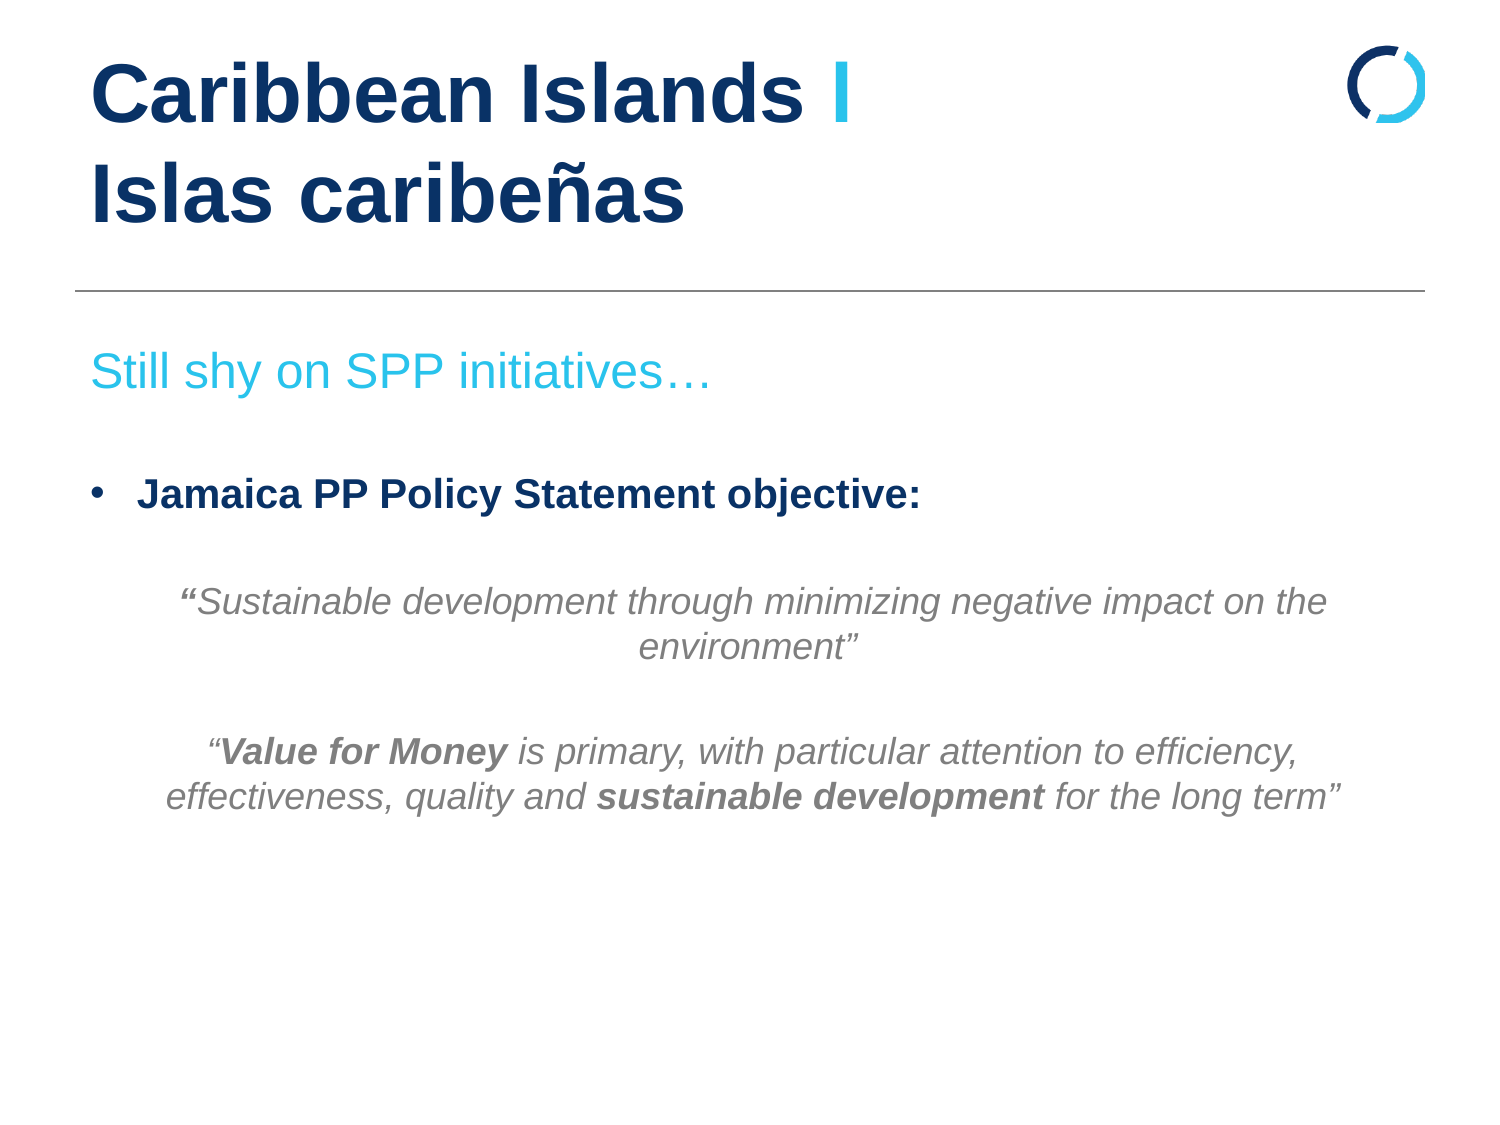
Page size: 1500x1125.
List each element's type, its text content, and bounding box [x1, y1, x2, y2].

list Jamaica PP Policy Statement objective: “Sustainable development through minimizing negative impact on the environment” “Value for Money is primary, with particular attention to efficiency, effectiveness, quality and sustainable development for the long term” [75, 459, 1432, 963]
title Caribbean Islands l Islas caribeñas [75, 45, 890, 233]
subtitle Still shy on SPP initiatives… [75, 331, 1125, 460]
